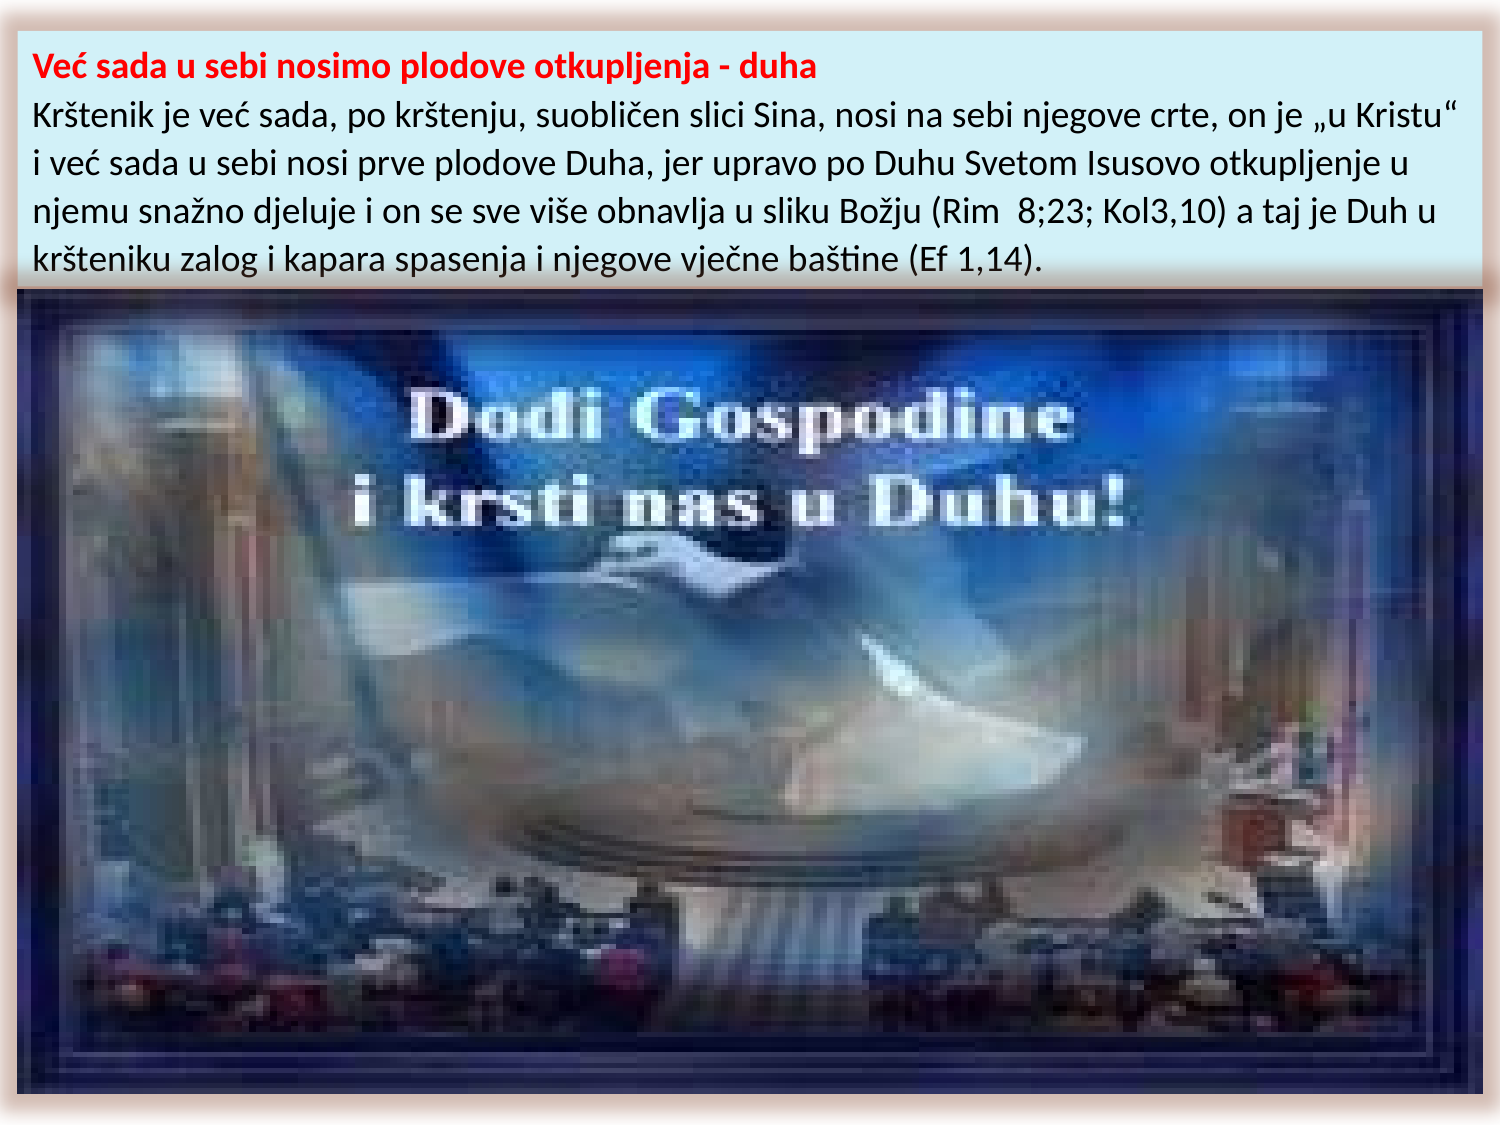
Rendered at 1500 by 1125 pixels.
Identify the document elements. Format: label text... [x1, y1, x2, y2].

picture [17, 289, 1483, 1095]
text_box Već sada u sebi nosimo plodove otkupljenja - duha Krštenik je već sada, po krštenju, suobličen slici Sina, nosi na sebi njegove crte, on je „u Kristu“ i već sada u sebi nosi prve plodove Duha, jer upravo po Duhu Svetom Isusovo otkupljenje u njemu snažno djeluje i on se sve više obnavlja u sliku Božju (Rim 8;23; Kol3,10) a taj je Duh u kršteniku zalog i kapara spasenja i njegove vječne baštine (Ef 1,14). [17, 30, 1483, 259]
